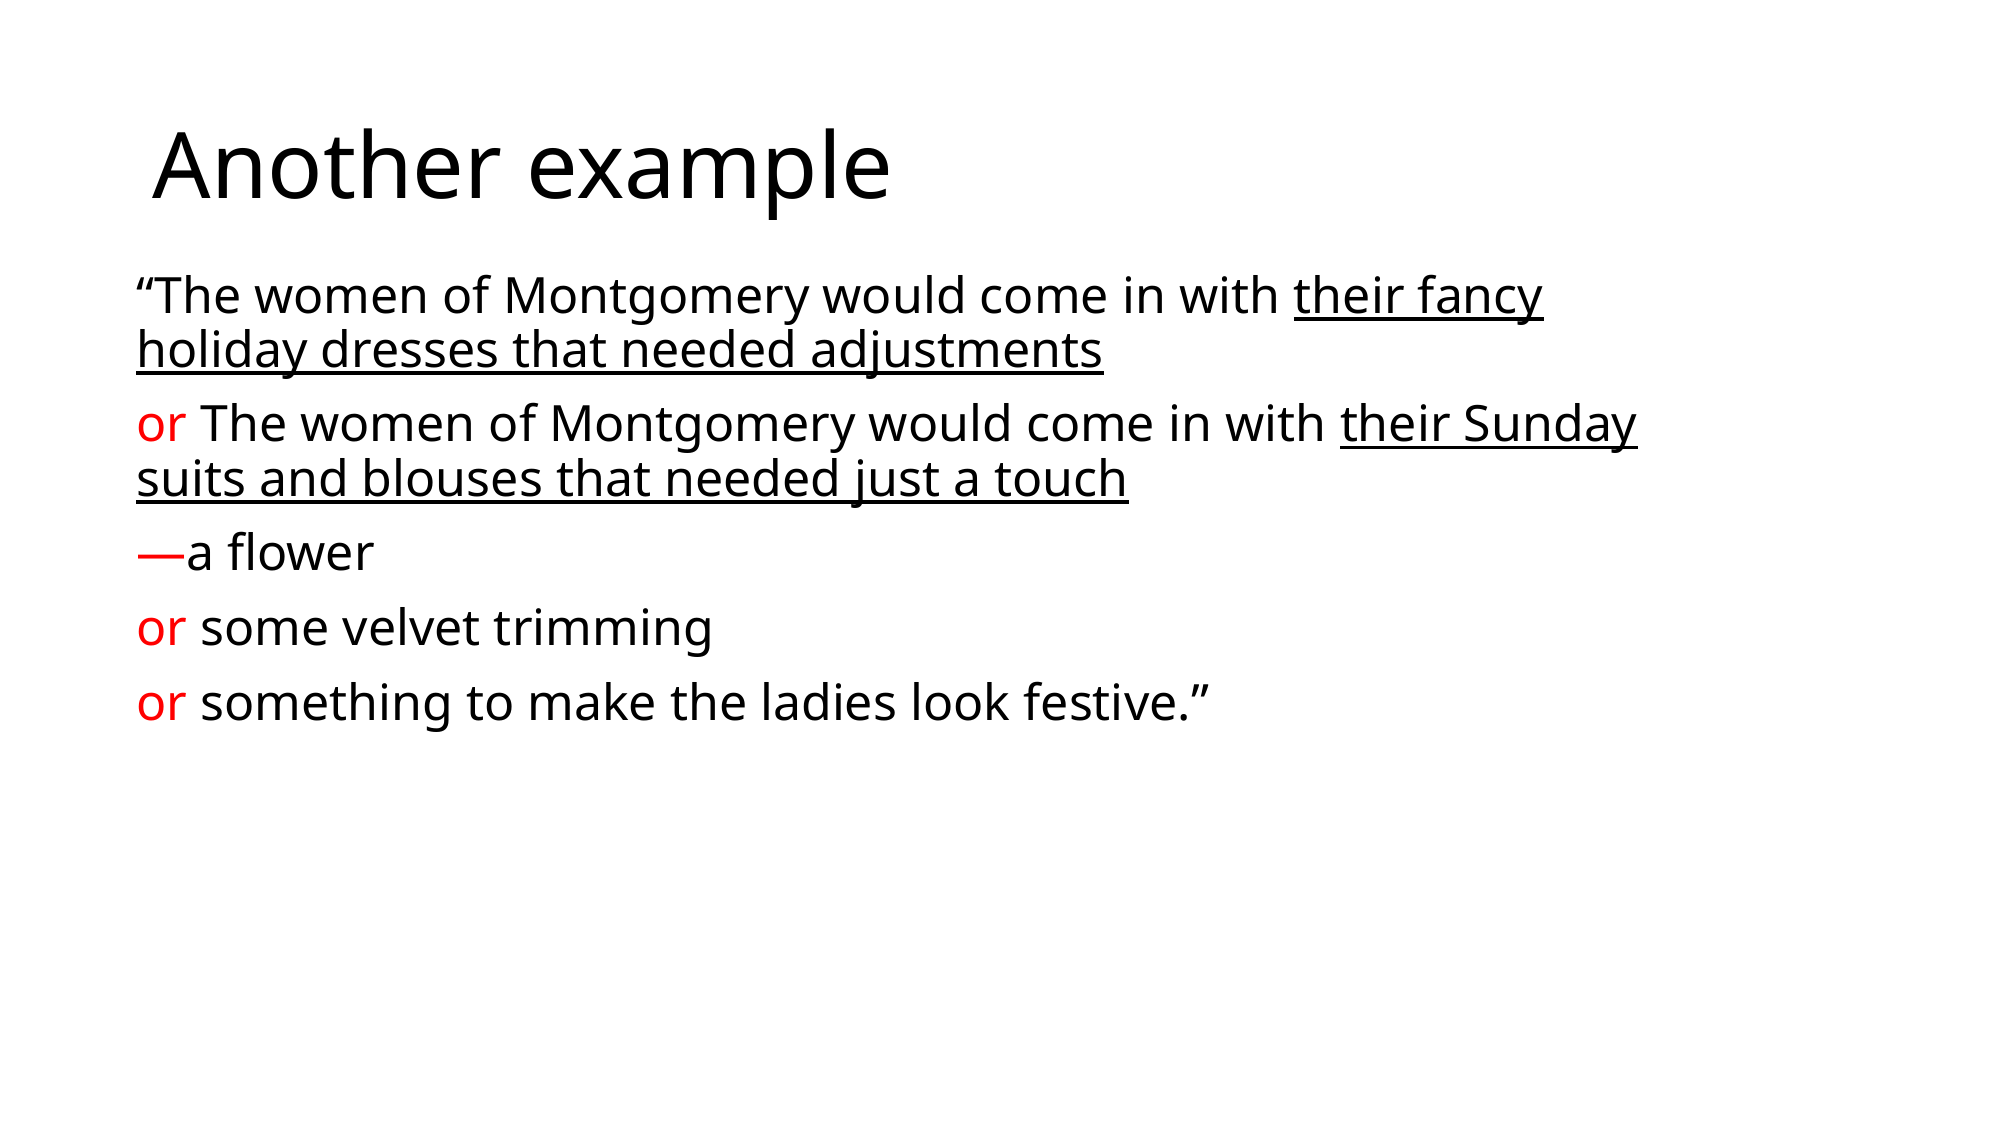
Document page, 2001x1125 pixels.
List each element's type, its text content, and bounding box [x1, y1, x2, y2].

title Another example [137, 59, 1863, 278]
list “The women of Montgomery would come in with their fancy holiday dresses that needed adjustments or The women of Montgomery would come in with their Sunday suits and blouses that needed just a touch —a flower or some velvet trimming or something to make the ladies look festive.” [121, 262, 1663, 1063]
